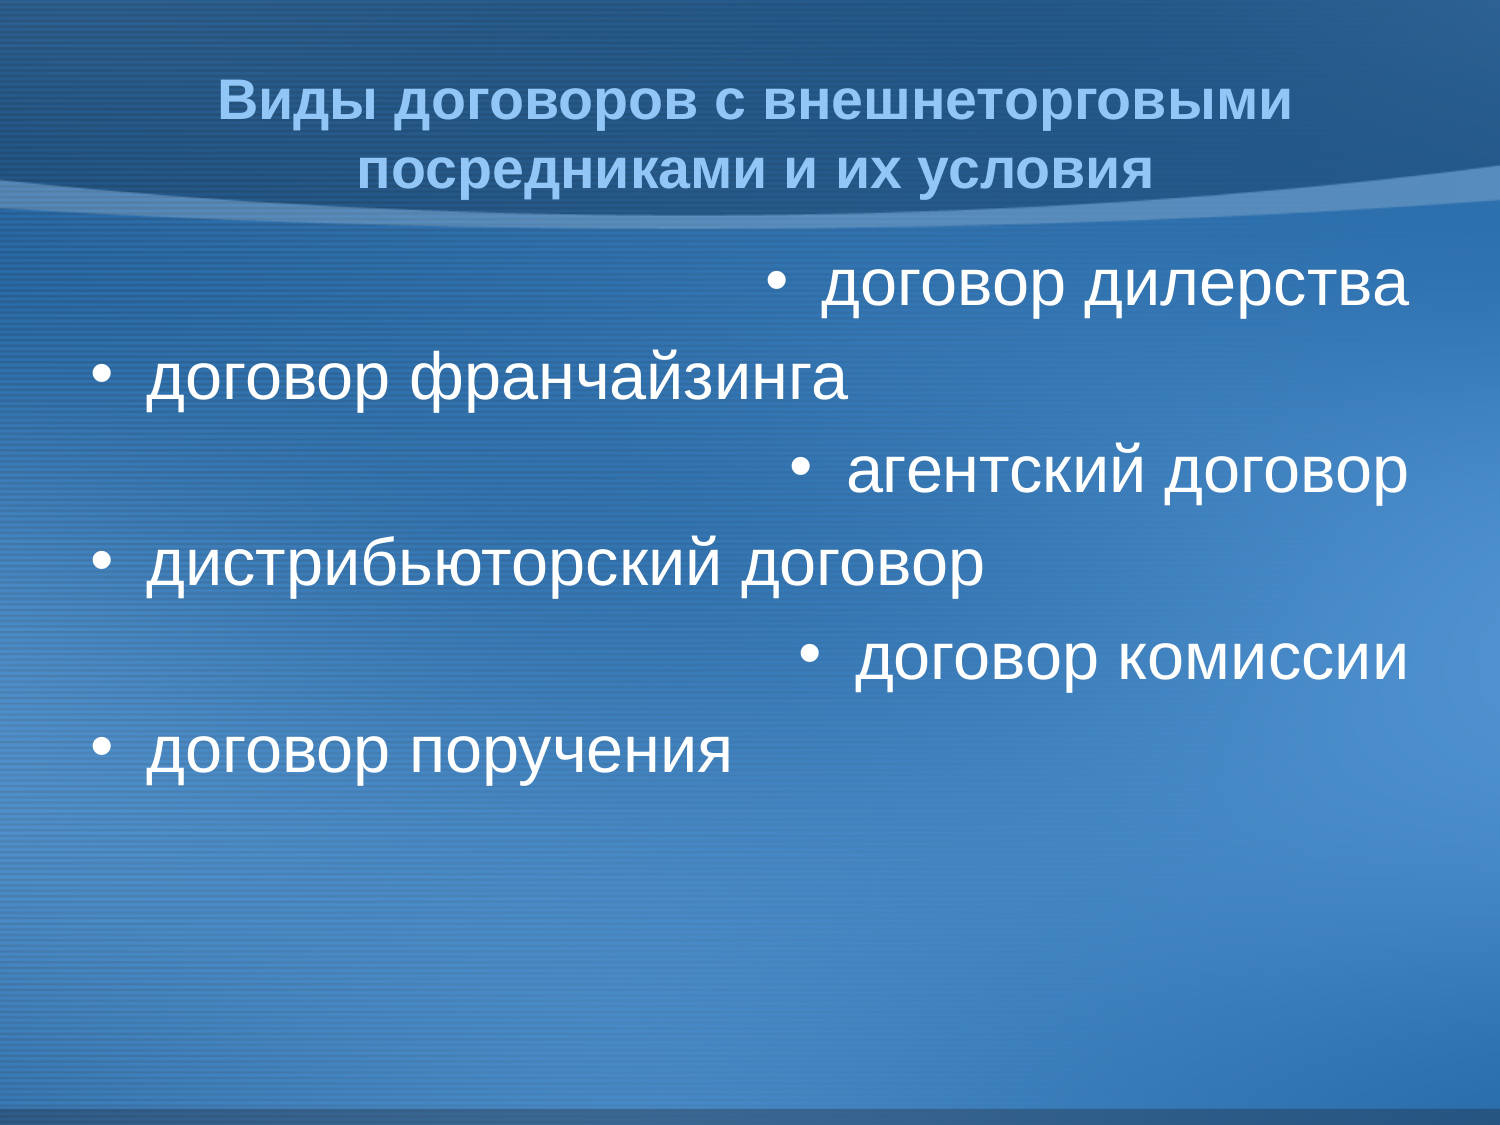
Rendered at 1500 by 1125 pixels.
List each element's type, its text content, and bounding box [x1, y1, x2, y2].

list договор дилерства договор франчайзинга агентский договор дистрибьюторский договор договор комиссии договор поручения [75, 231, 1425, 1005]
title Виды договоров с внешнеторговыми посредниками и их условия [29, 54, 1483, 209]
picture [0, 0, 1500, 1125]
